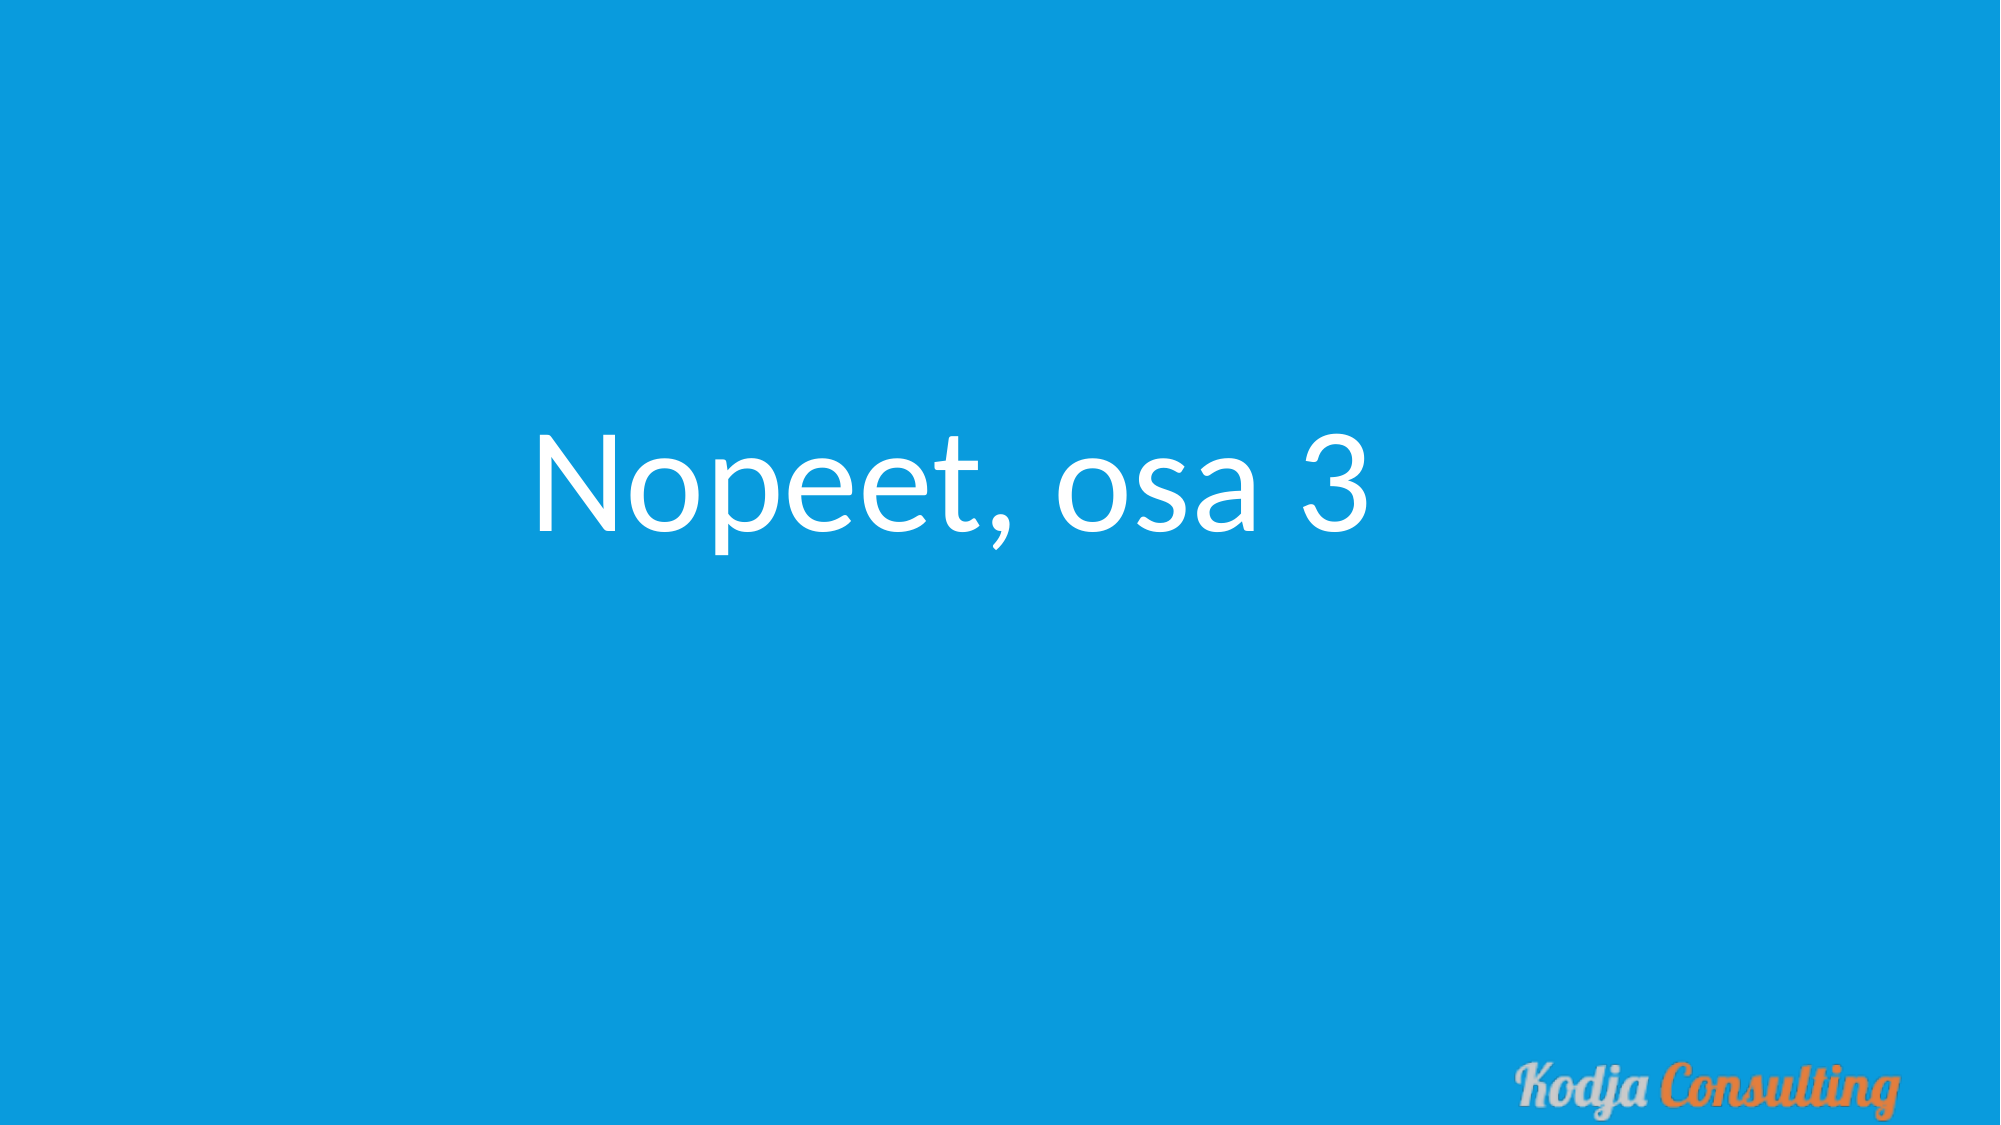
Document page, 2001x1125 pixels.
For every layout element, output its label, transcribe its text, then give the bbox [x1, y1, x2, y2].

text_box Nopeet, osa 3 [360, 373, 1542, 569]
picture [1515, 1062, 1648, 1121]
picture [1661, 1061, 1901, 1121]
